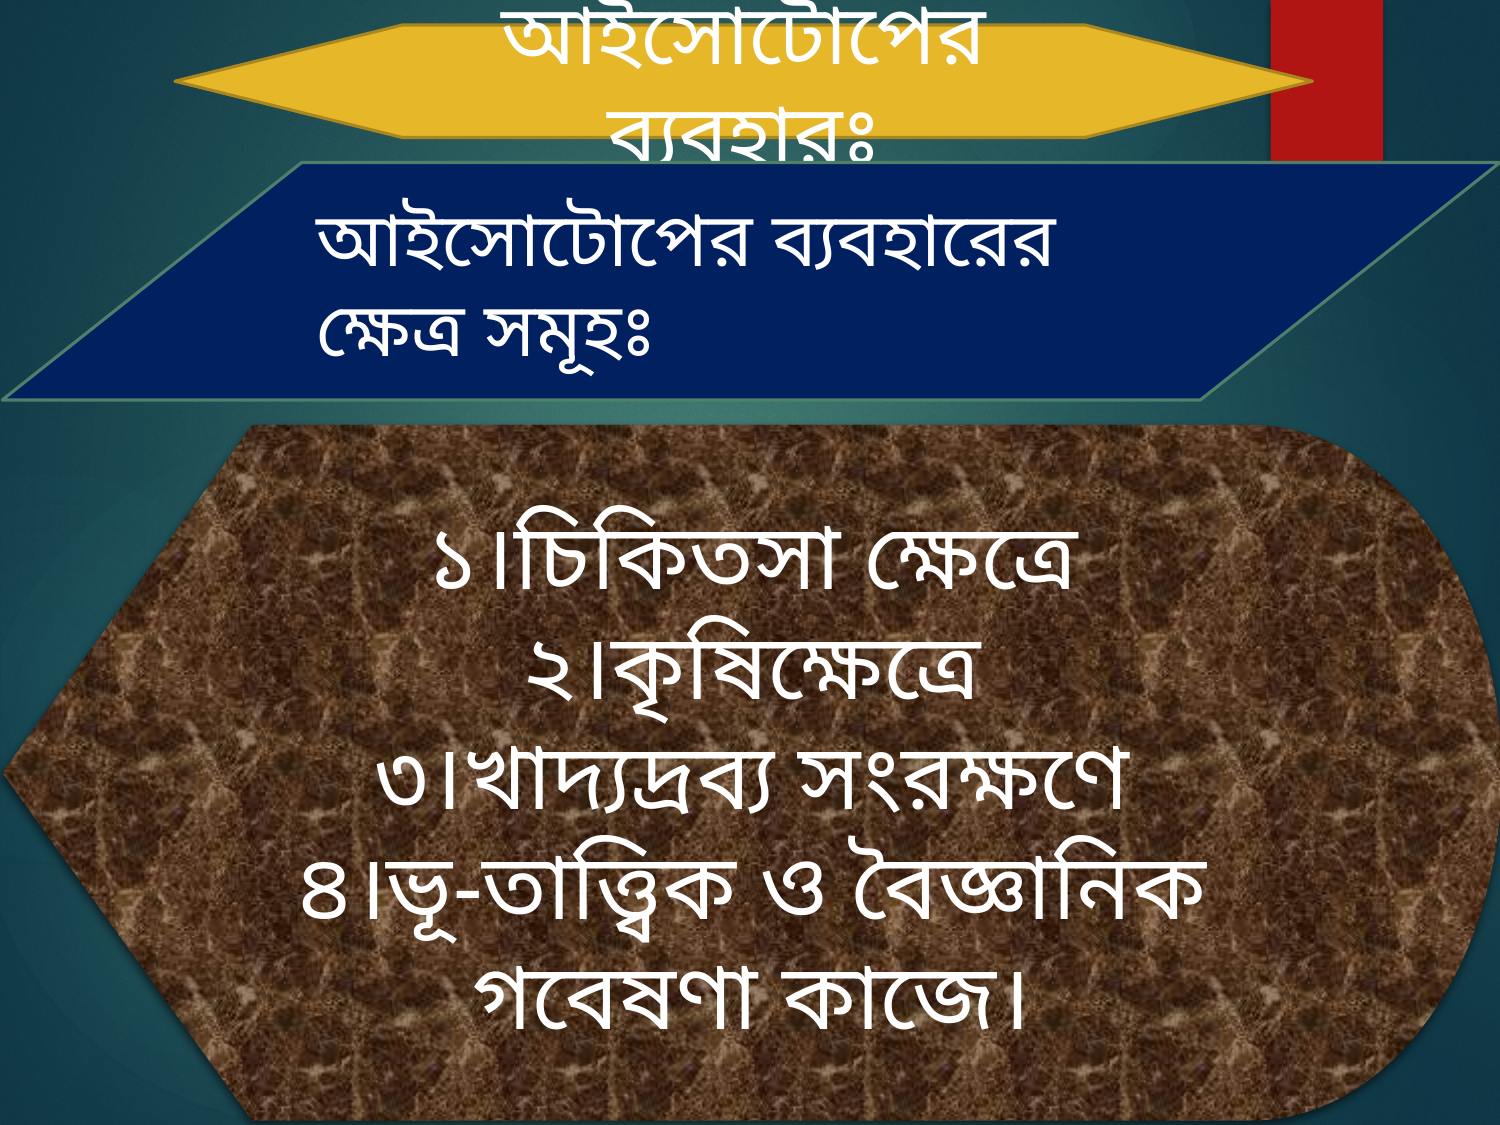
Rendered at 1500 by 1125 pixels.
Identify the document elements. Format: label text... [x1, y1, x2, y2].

text_box ১।চিকিতসা ক্ষেত্রে ২।কৃষিক্ষেত্রে ৩।খাদ্যদ্রব্য সংরক্ষণে ৪।ভূ-তাত্ত্বিক ও বৈজ্ঞানিক গবেষণা কাজে। [2, 424, 1500, 1121]
text_box আইসোটোপের ব্যবহারঃ [173, 23, 1315, 140]
text_box আইসোটোপের ব্যবহারের ক্ষেত্র সমূহঃ [0, 160, 1500, 402]
